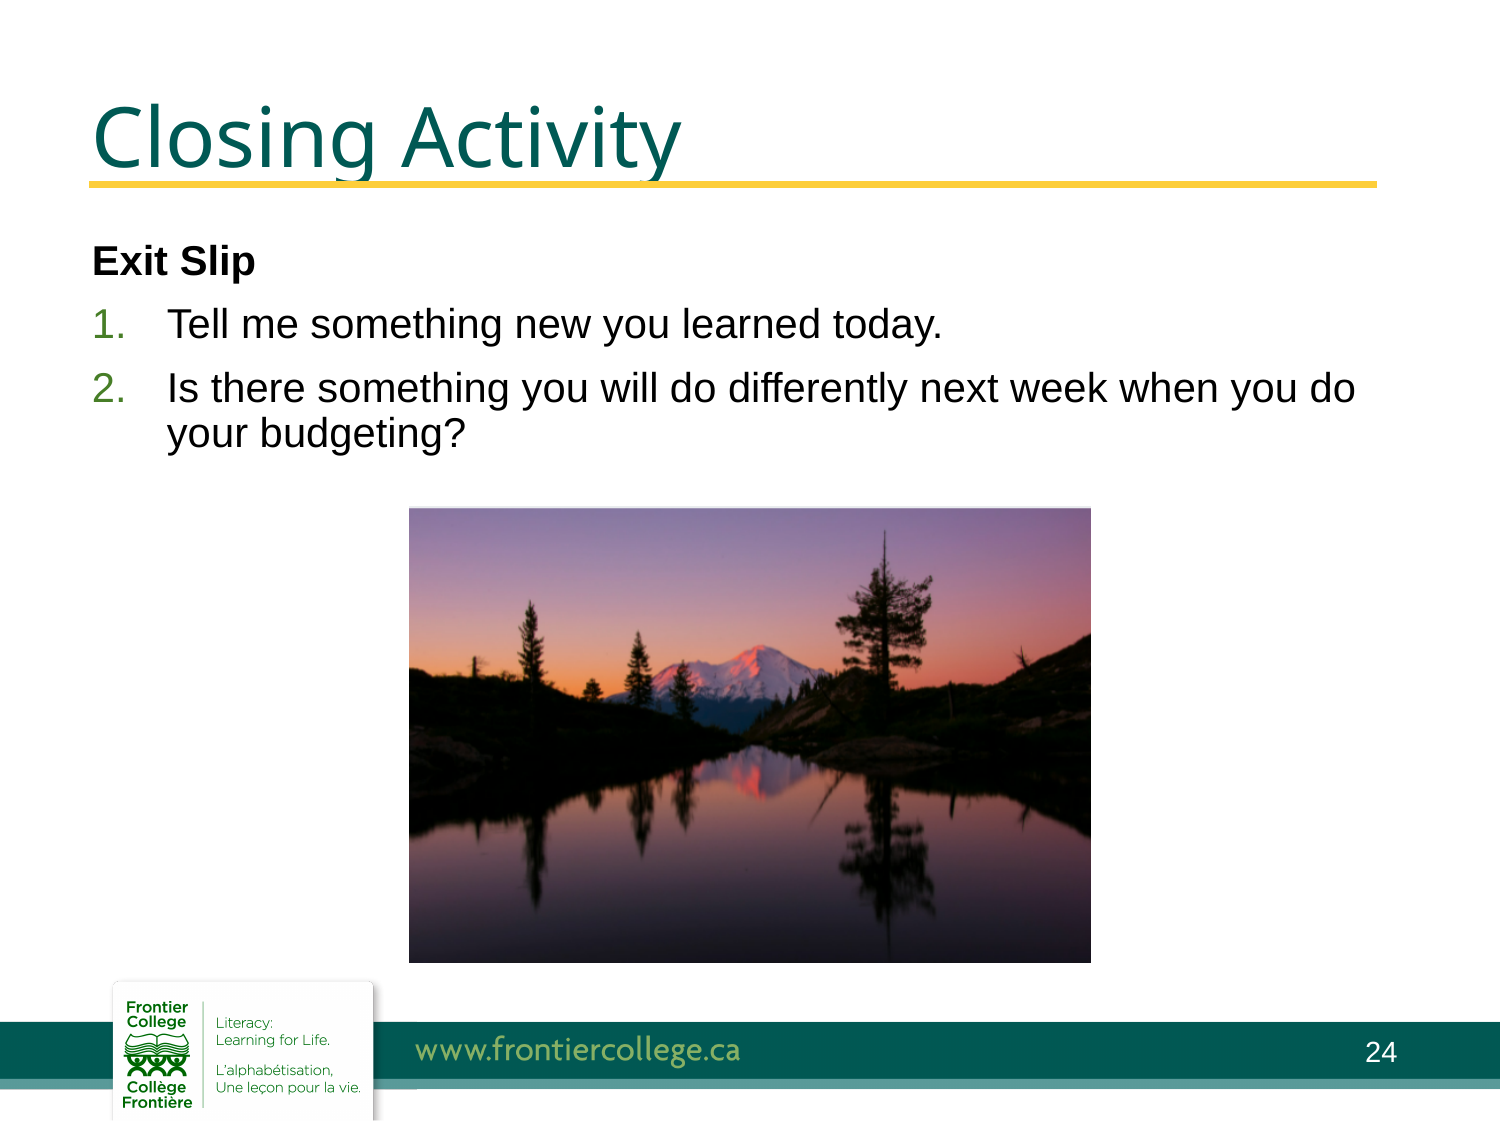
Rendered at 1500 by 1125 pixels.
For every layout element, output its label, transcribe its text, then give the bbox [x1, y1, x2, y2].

picture [409, 506, 1091, 963]
list Exit Slip Tell me something new you learned today. Is there something you will do differently next week when you do your budgeting? [76, 231, 1377, 917]
picture [0, 973, 1500, 1121]
title Closing Activity [76, 87, 1377, 200]
